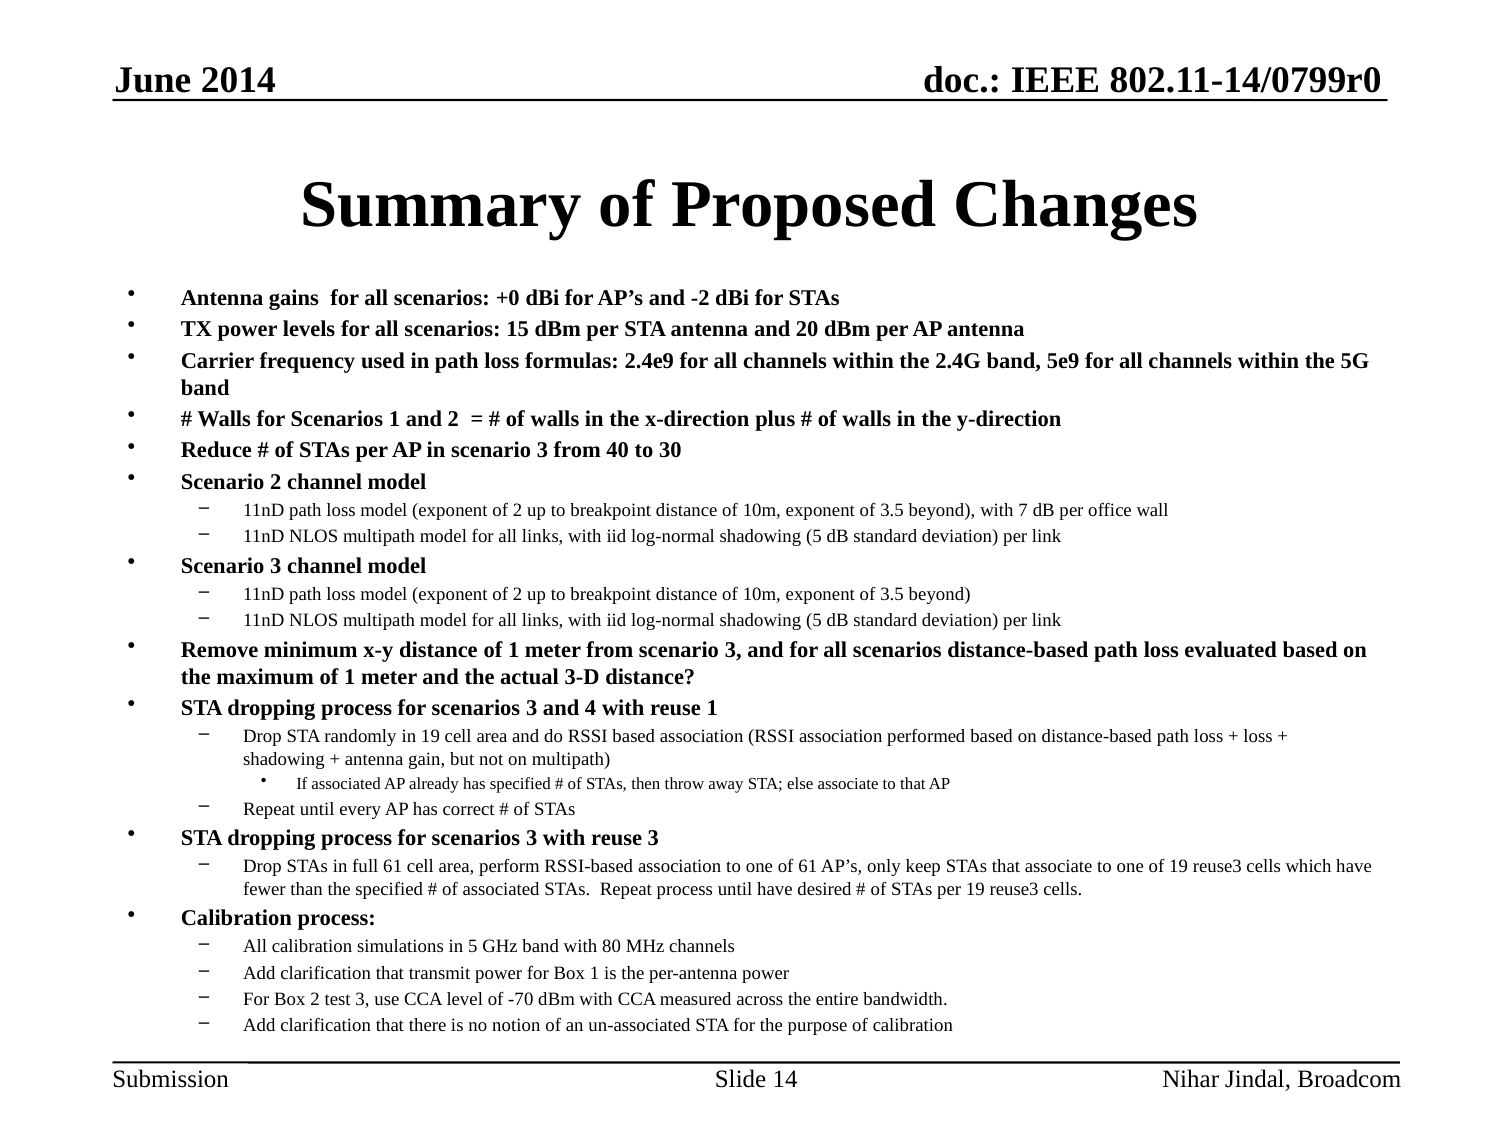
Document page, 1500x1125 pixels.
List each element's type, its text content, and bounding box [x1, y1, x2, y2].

title Summary of Proposed Changes [112, 112, 1388, 274]
slide_number Slide 14 [712, 1061, 800, 1093]
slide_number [114, 54, 278, 101]
list Antenna gains for all scenarios: +0 dBi for AP’s and -2 dBi for STAs TX power levels for all scenarios: 15 dBm per STA antenna and 20 dBm per AP antenna Carrier frequency used in path loss formulas: 2.4e9 for all channels within the 2.4G band, 5e9 for all channels within the 5G band # Walls for Scenarios 1 and 2 = # of walls in the x-direction plus # of walls in the y-direction Reduce # of STAs per AP in scenario 3 from 40 to 30 Scenario 2 channel model 11nD path loss model (exponent of 2 up to breakpoint distance of 10m, exponent of 3.5 beyond), with 7 dB per office wall 11nD NLOS multipath model for all links, with iid log-normal shadowing (5 dB standard deviation) per link Scenario 3 channel model 11nD path loss model (exponent of 2 up to breakpoint distance of 10m, exponent of 3.5 beyond) 11nD NLOS multipath model for all links, with iid log-normal shadowing (5 dB standard deviation) per link Remove minimum x-y distance of 1 meter from scenario 3, and for all scenarios distance-based path loss evaluated based on the maximum of 1 meter and the actual 3-D distance? STA dropping process for scenarios 3 and 4 with reuse 1 Drop STA randomly in 19 cell area and do RSSI based association (RSSI association performed based on distance-based path loss + loss + shadowing + antenna gain, but not on multipath) If associated AP already has specified # of STAs, then throw away STA; else associate to that AP Repeat until every AP has correct # of STAs STA dropping process for scenarios 3 with reuse 3 Drop STAs in full 61 cell area, perform RSSI-based association to one of 61 AP’s, only keep STAs that associate to one of 19 reuse3 cells which have fewer than the specified # of associated STAs. Repeat process until have desired # of STAs per 19 reuse3 cells. Calibration process: All calibration simulations in 5 GHz band with 80 MHz channels Add clarification that transmit power for Box 1 is the per-antenna power For Box 2 test 3, use CCA level of -70 dBm with CCA measured across the entire bandwidth. Add clarification that there is no notion of an un-associated STA for the purpose of calibration [112, 274, 1388, 1051]
footer Nihar Jindal, Broadcom [1158, 1061, 1402, 1093]
